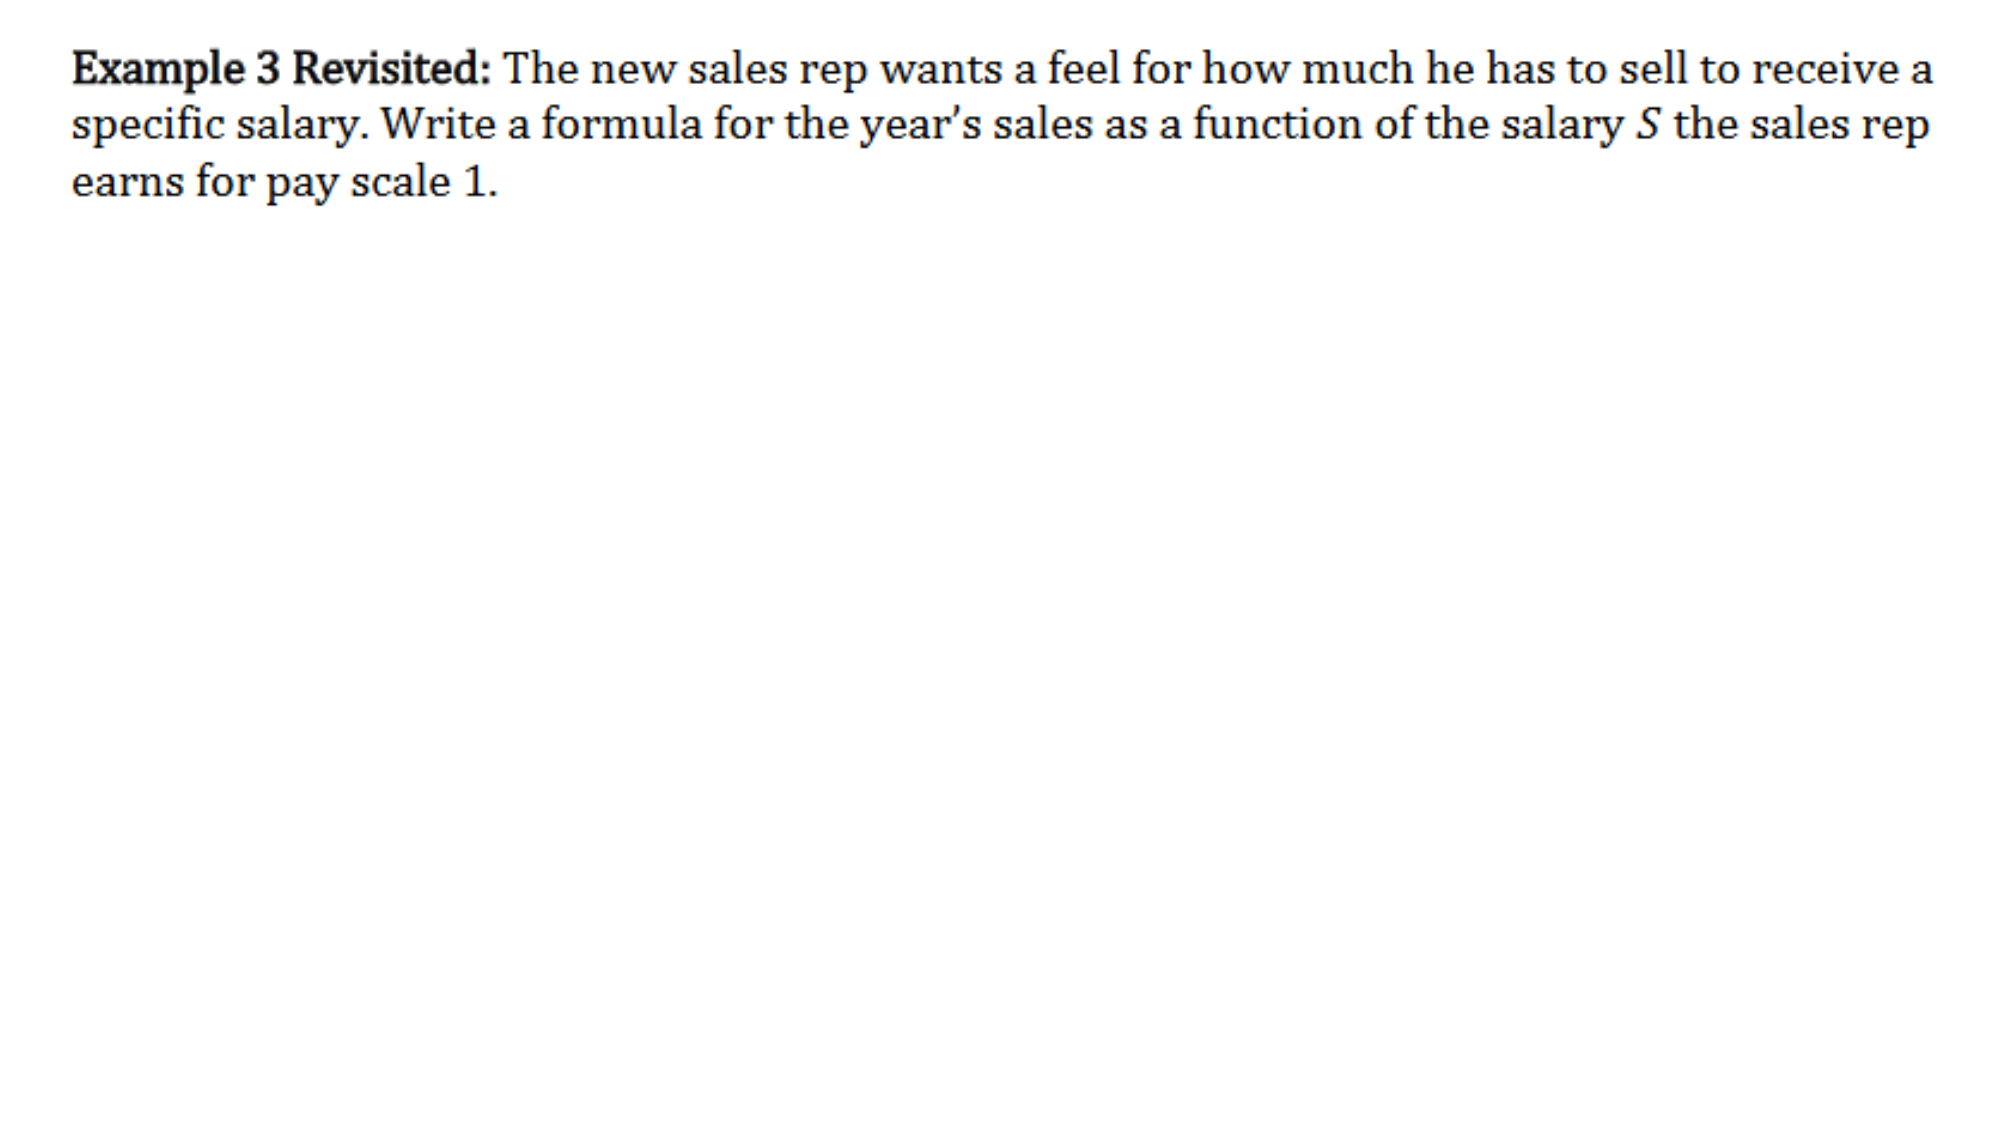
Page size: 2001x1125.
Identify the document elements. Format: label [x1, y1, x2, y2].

list [30, 24, 1955, 247]
